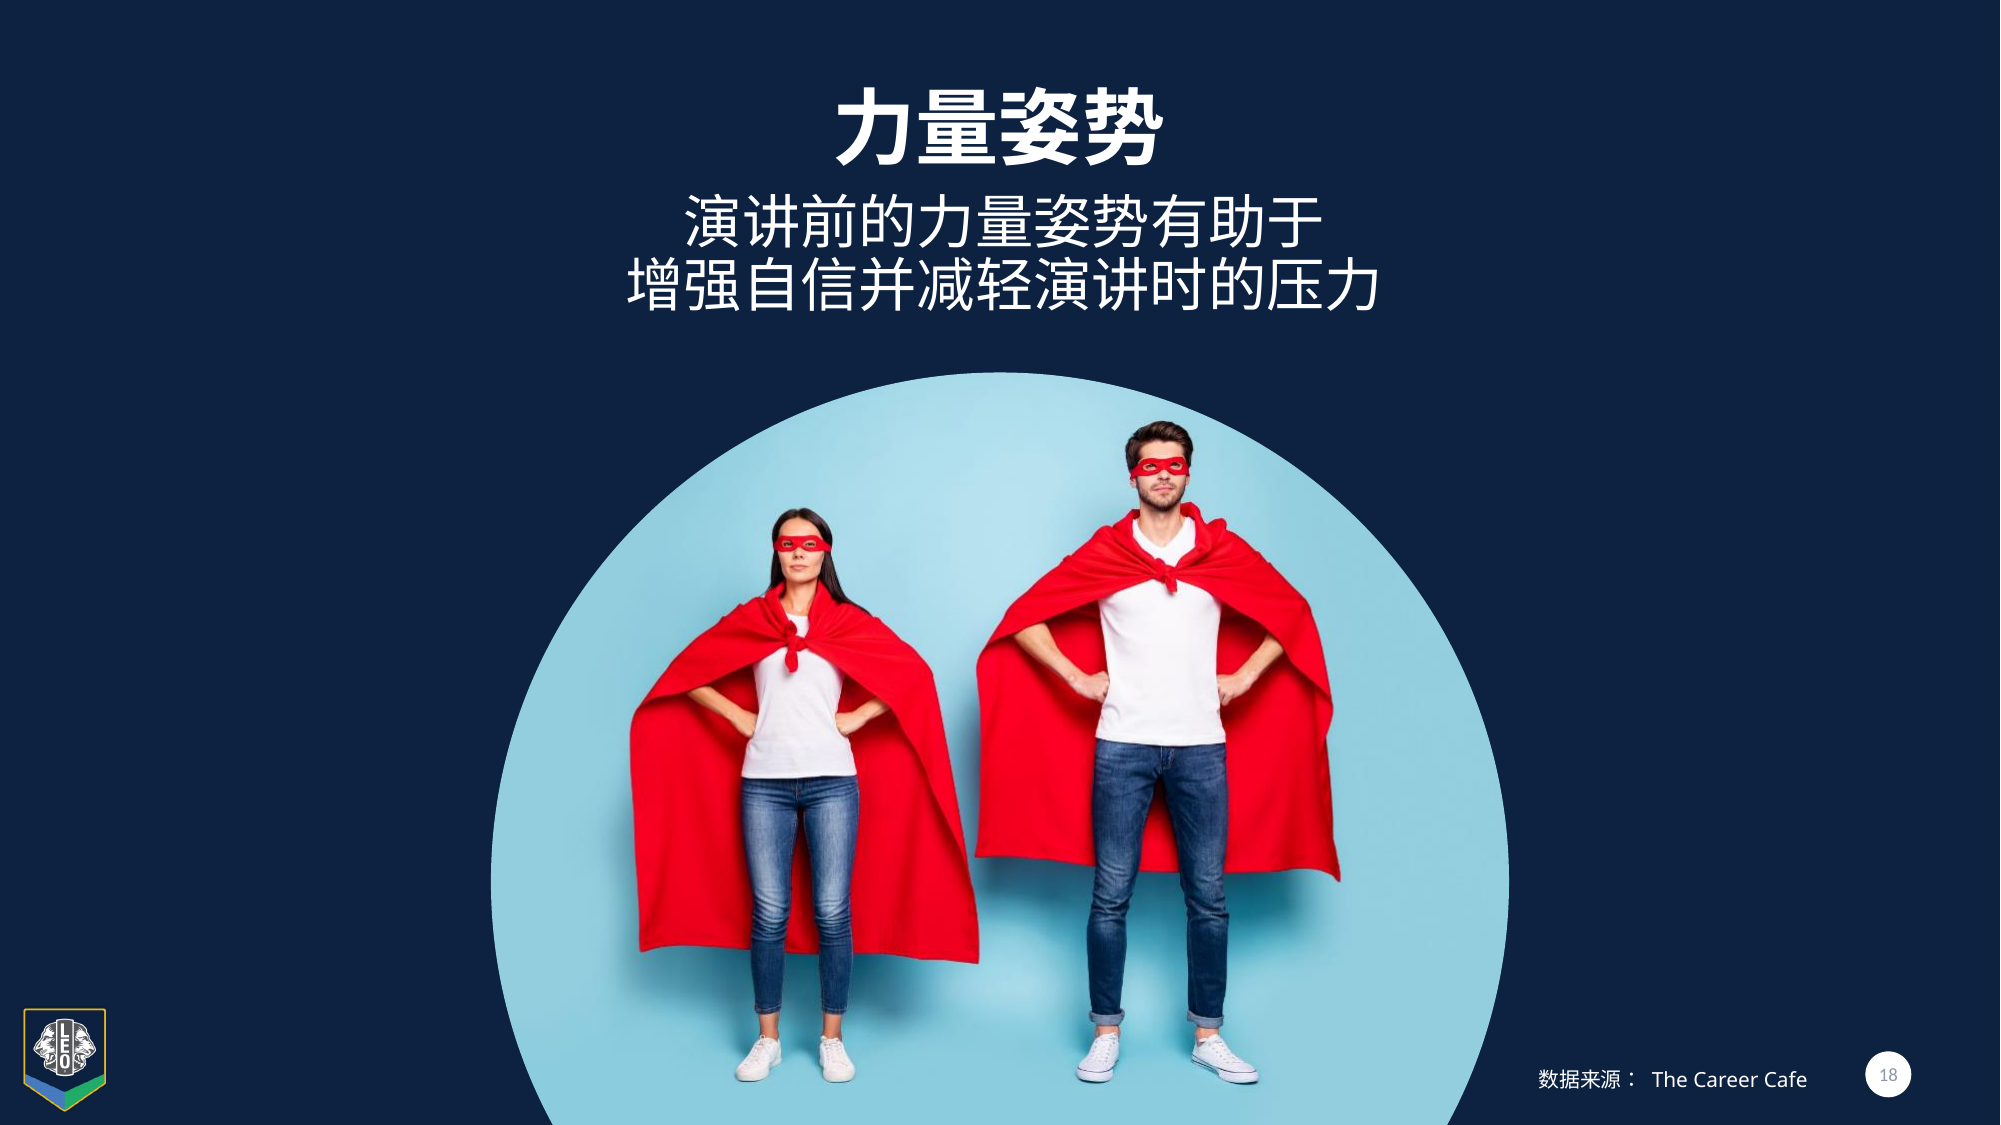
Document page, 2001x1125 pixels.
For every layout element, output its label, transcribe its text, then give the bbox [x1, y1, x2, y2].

picture [490, 372, 1510, 1125]
list 演讲前的力量姿势有助于 增强自信并减轻演讲时的压力 [147, 185, 1862, 340]
slide_number 18 [1864, 1059, 1913, 1090]
title 力量姿势 [136, 29, 1862, 185]
text_box 数据来源： The Career Cafe [1523, 1059, 1850, 1099]
